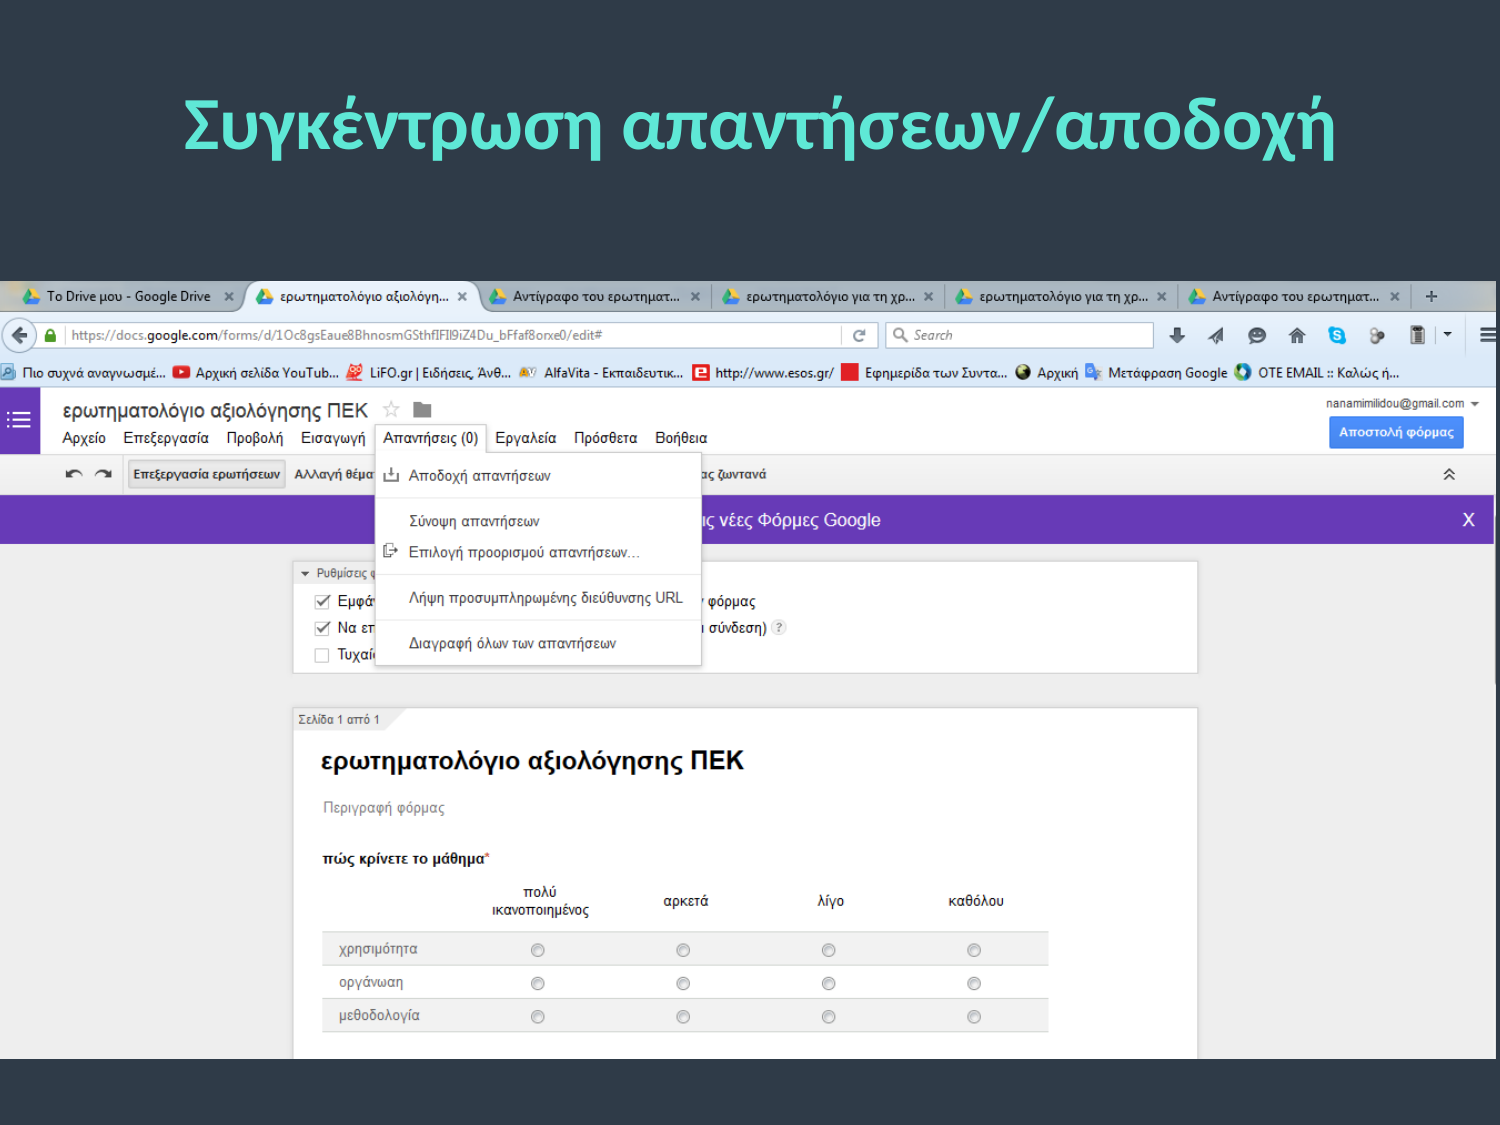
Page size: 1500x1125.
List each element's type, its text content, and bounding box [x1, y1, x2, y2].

picture [0, 281, 1496, 1059]
title Συγκέντρωση απαντήσεων/αποδοχή [123, 54, 1399, 279]
